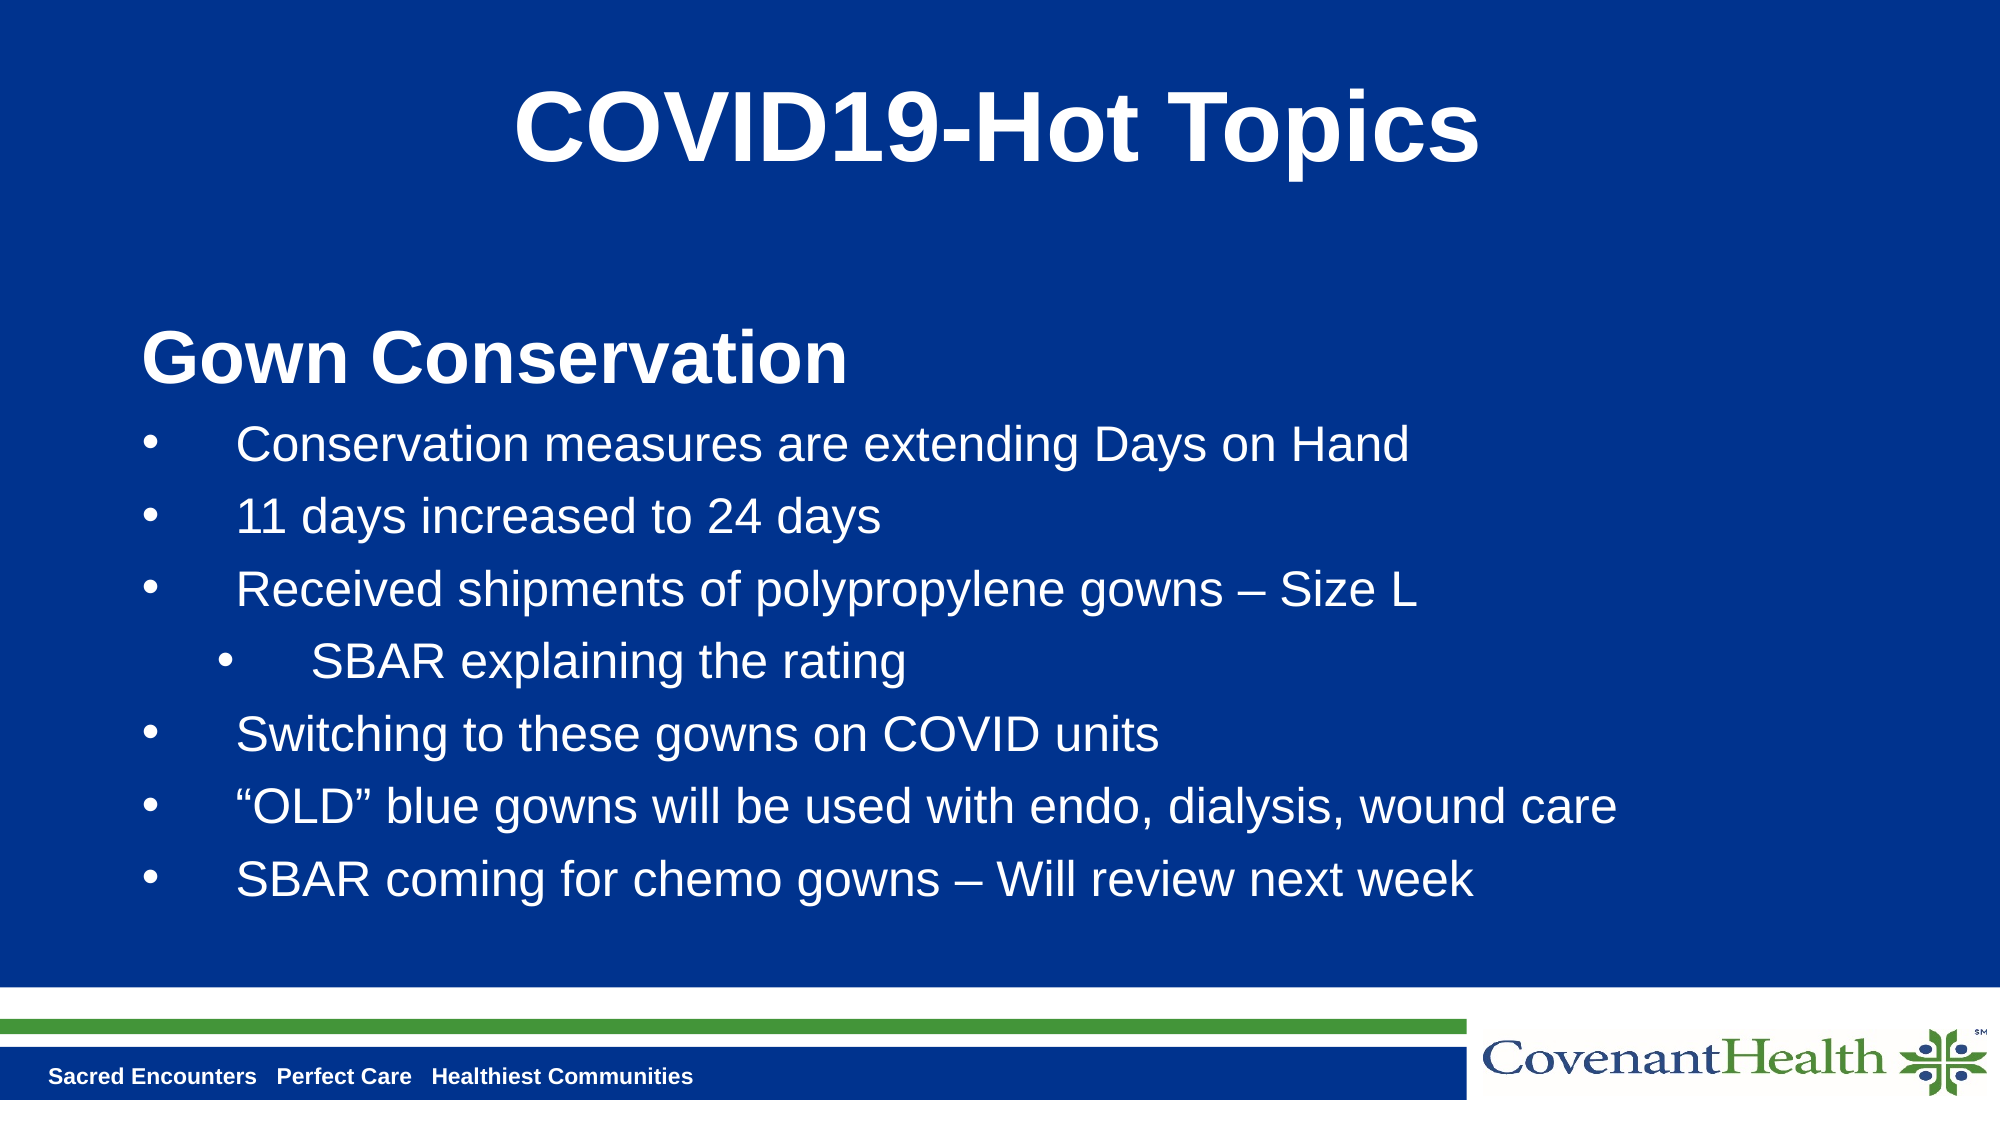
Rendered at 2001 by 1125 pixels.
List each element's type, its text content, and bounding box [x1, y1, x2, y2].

title COVID19-Hot Topics [195, 53, 1801, 301]
picture [1943, 1029, 1987, 1096]
text_box Gown Conservation Conservation measures are extending Days on Hand 11 days increased to 24 days Received shipments of polypropylene gowns – Size L SBAR explaining the rating Switching to these gowns on COVID units “OLD” blue gowns will be used with endo, dialysis, wound care SBAR coming for chemo gowns – Will review next week [52, 301, 1943, 1125]
